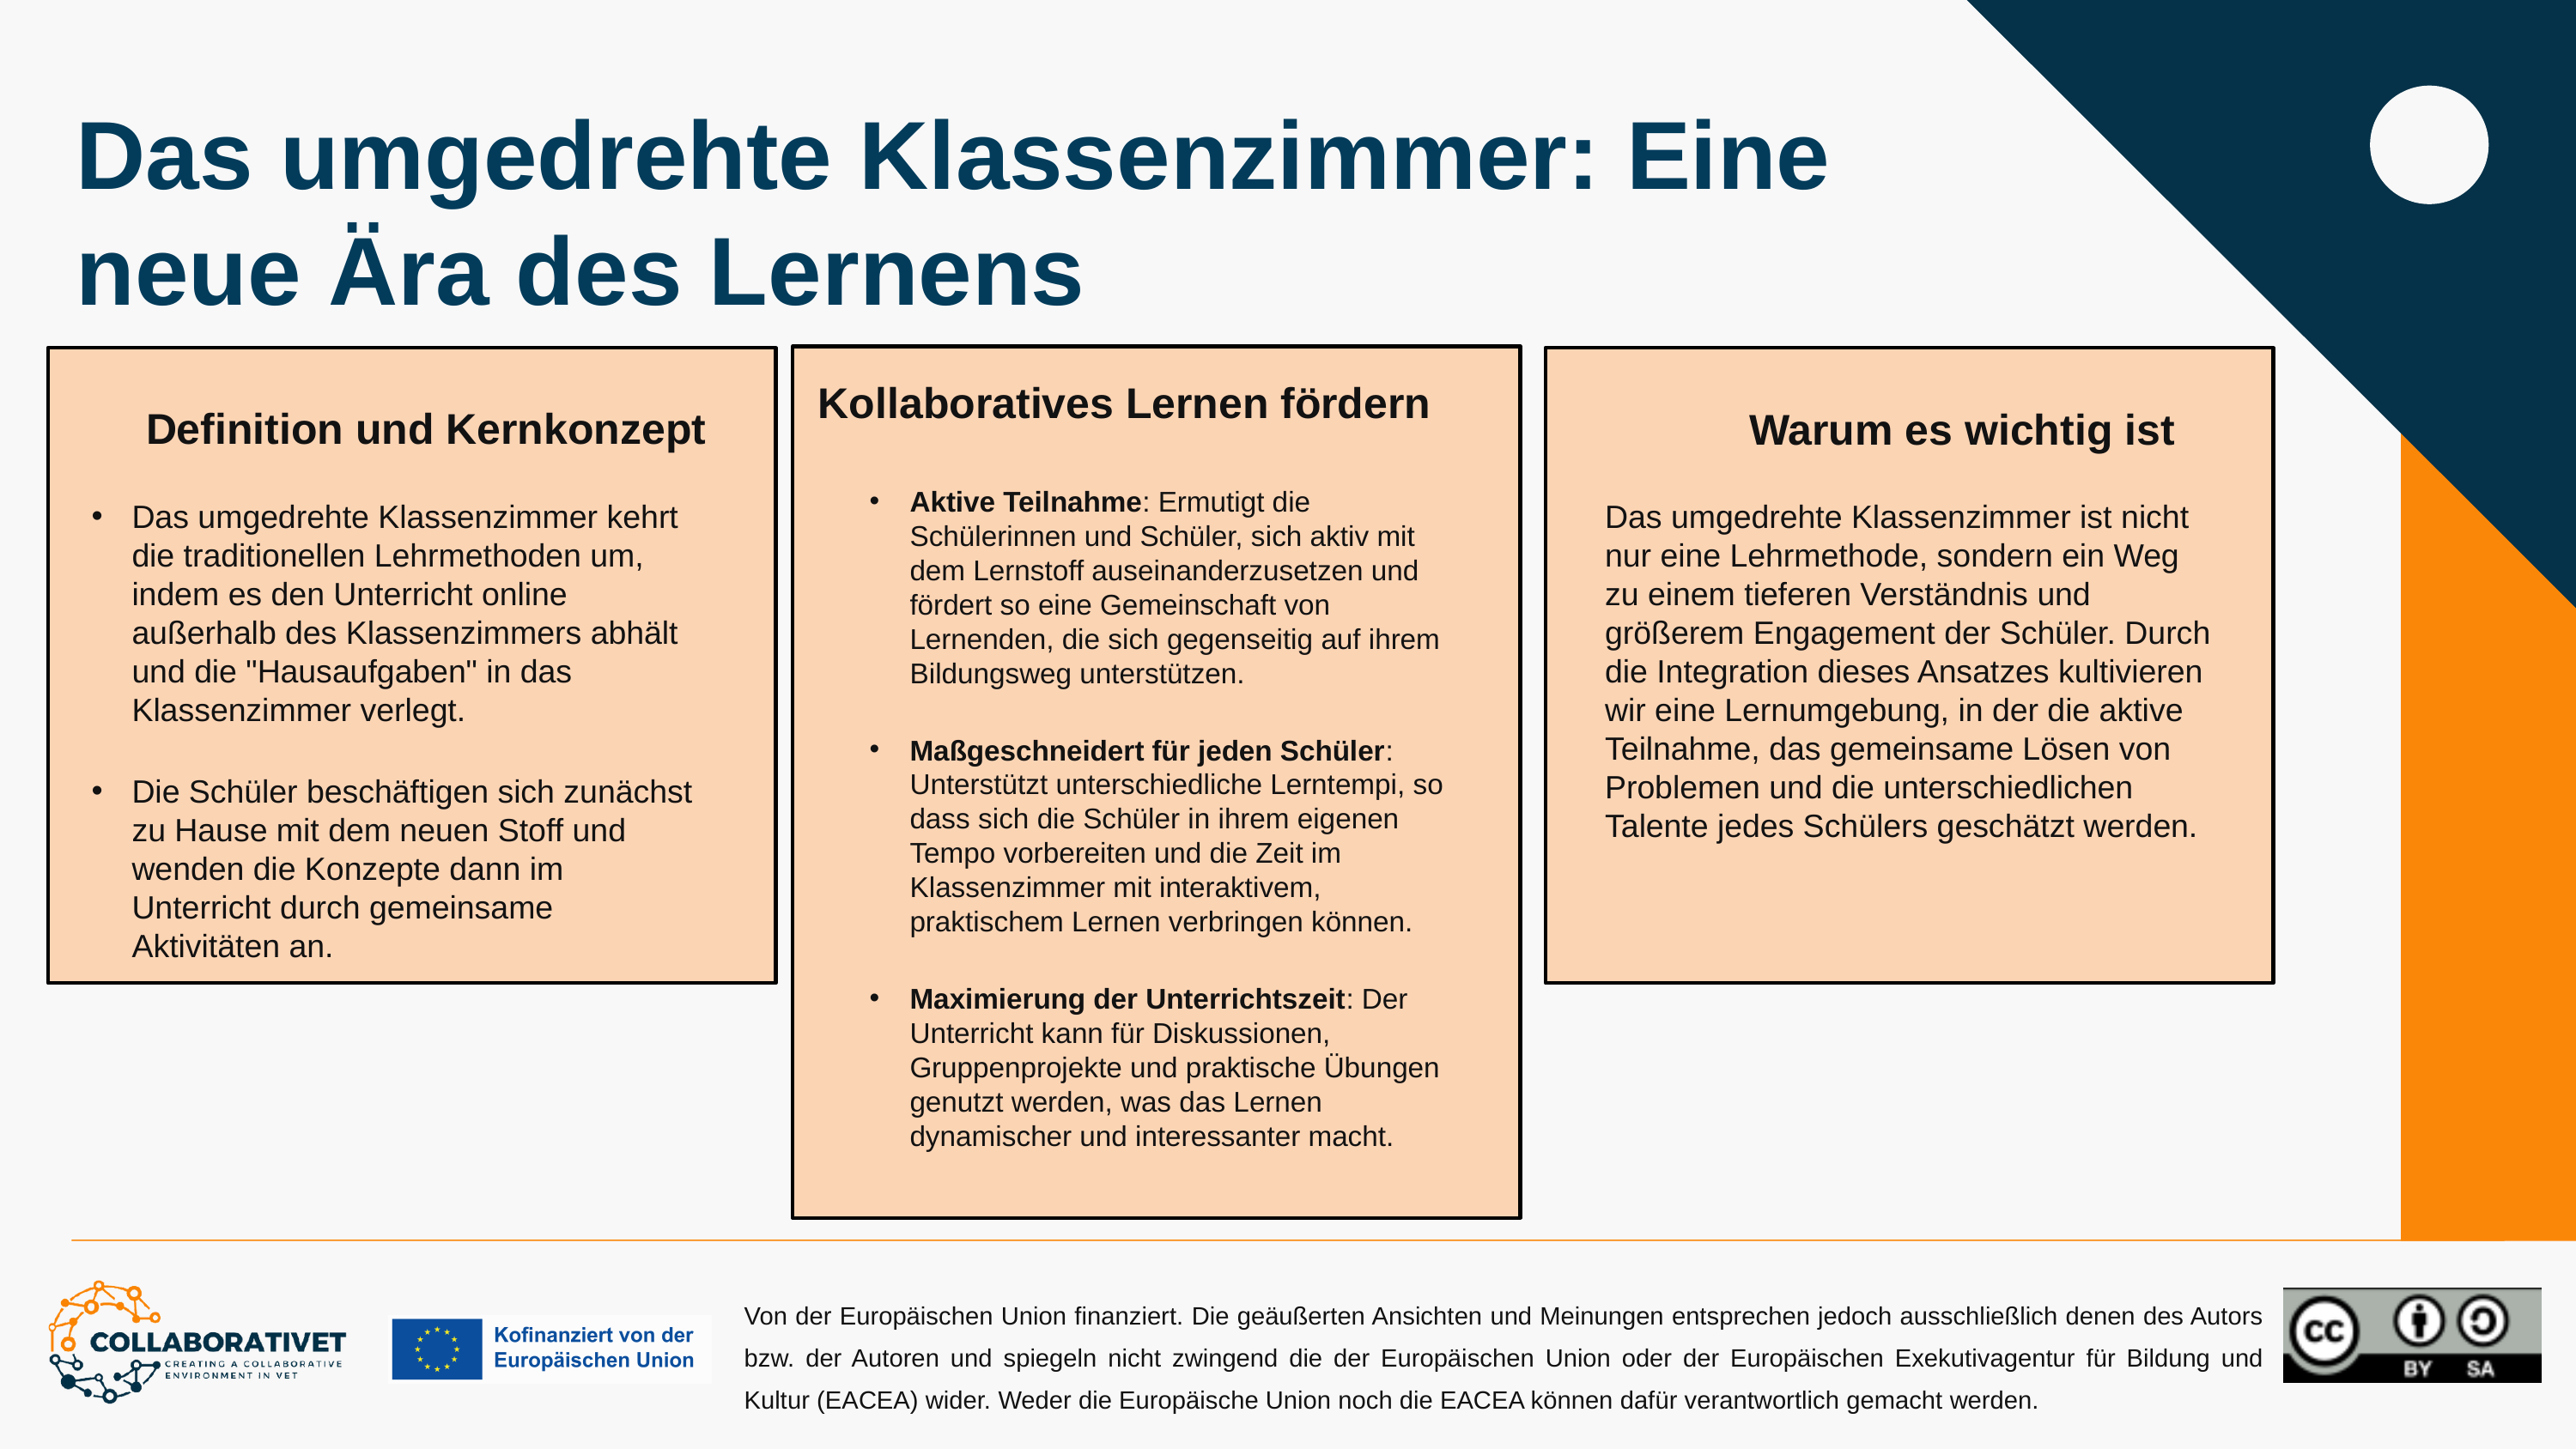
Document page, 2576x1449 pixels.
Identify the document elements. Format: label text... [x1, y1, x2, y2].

picture [388, 1315, 712, 1384]
text_box [2401, 434, 2576, 1241]
text_box Aktive Teilnahme: Ermutigt die Schülerinnen und Schüler, sich aktiv mit dem Lernstoff auseinanderzusetzen und fördert so eine Gemeinschaft von Lernenden, die sich gegenseitig auf ihrem Bildungsweg unterstützen. Maßgeschneidert für jeden Schüler: Unterstützt unterschiedliche Lerntempi, so dass sich die Schüler in ihrem eigenen Tempo vorbereiten und die Zeit im Klassenzimmer mit interaktivem, praktischem Lernen verbringen können. Maximierung der Unterrichtszeit: Der Unterricht kann für Diskussionen, Gruppenprojekte und praktische Übungen genutzt werden, was das Lernen dynamischer und interessanter macht. [856, 476, 1490, 1159]
text_box Von der Europäischen Union finanziert. Die geäußerten Ansichten und Meinungen entsprechen jedoch ausschließlich denen des Autors bzw. der Autoren und spiegeln nicht zwingend die der Europäischen Union oder der Europäischen Exekutivagentur für Bildung und Kultur (EACEA) wider. Weder die Europäische Union noch die EACEA können dafür verantwortlich gemacht werden. [744, 1288, 2266, 1415]
text_box [1545, 348, 2274, 984]
text_box Definition und Kernkonzept [132, 368, 766, 460]
text_box Das umgedrehte Klassenzimmer ist nicht nur eine Lehrmethode, sondern ein Weg zu einem tieferen Verständnis und größerem Engagement der Schüler. Durch die Integration dieses Ansatzes kultivieren wir eine Lernumgebung, in der die aktive Teilnahme, das gemeinsame Lösen von Problemen und die unterschiedlichen Talente jedes Schülers geschätzt werden. [1592, 489, 2226, 851]
text_box Warum es wichtig ist [1749, 375, 2343, 454]
text_box [2370, 85, 2489, 204]
text_box [1966, 0, 2576, 609]
text_box [793, 346, 1521, 1218]
text_box [47, 348, 776, 984]
text_box Das umgedrehte Klassenzimmer kehrt die traditionellen Lehrmethoden um, indem es den Unterricht online außerhalb des Klassenzimmers abhält und die "Hausaufgaben" in das Klassenzimmer verlegt. Die Schüler beschäftigen sich zunächst zu Hause mit dem neuen Stoff und wenden die Konzepte dann im Unterricht durch gemeinsame Aktivitäten an. [78, 489, 712, 971]
text_box Das umgedrehte Klassenzimmer: Eine neue Ära des Lernens [63, 86, 1988, 331]
text_box [34, 1188, 364, 1449]
text_box Kollaboratives Lernen fördern [817, 375, 1513, 427]
picture [2282, 1288, 2542, 1383]
